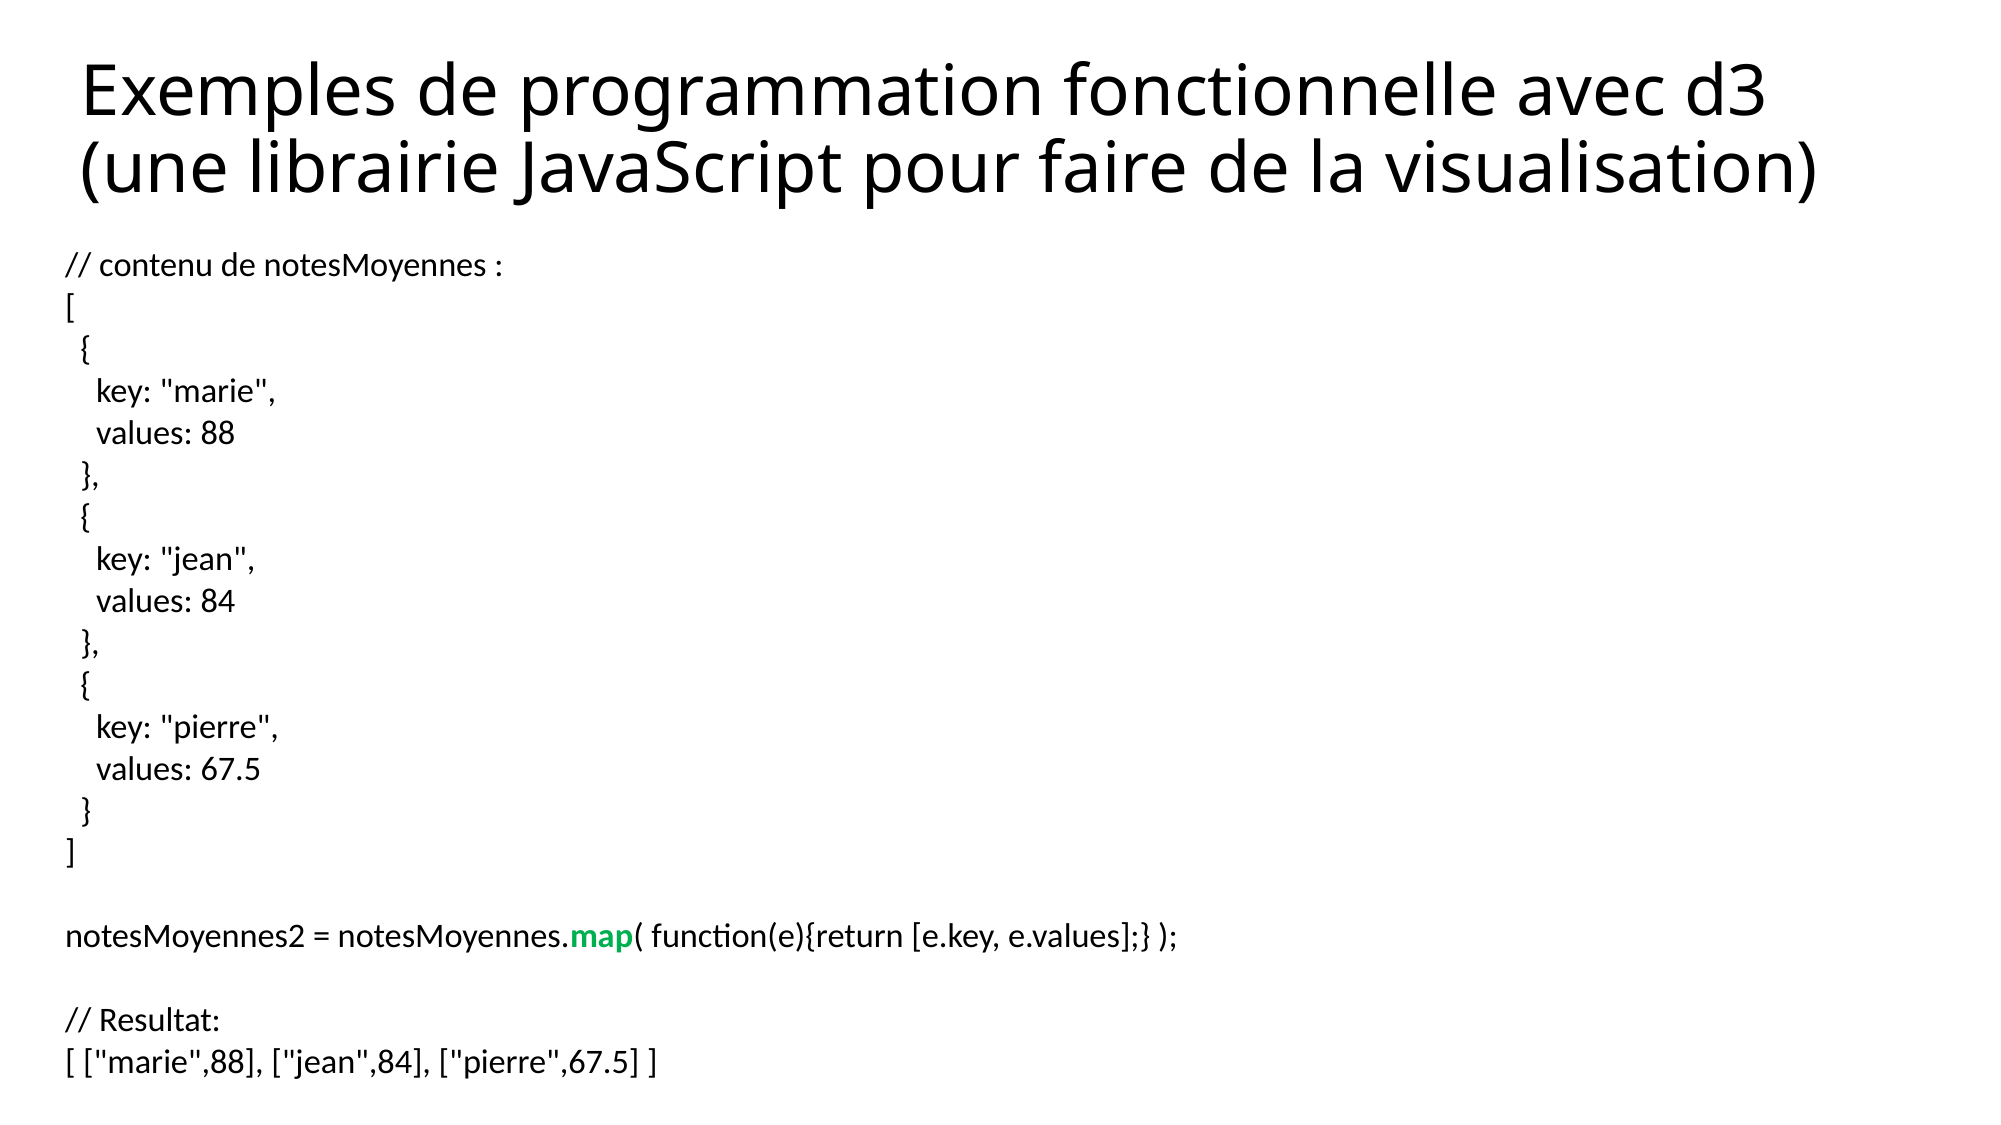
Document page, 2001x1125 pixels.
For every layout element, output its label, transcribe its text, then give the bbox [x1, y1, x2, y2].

list // contenu de notesMoyennes : [ { key: "marie", values: 88 }, { key: "jean", values: 84 }, { key: "pierre", values: 67.5 } ] notesMoyennes2 = notesMoyennes.map( function(e){return [e.key, e.values];} ); // Resultat: [ ["marie",88], ["jean",84], ["pierre",67.5] ] [50, 239, 1863, 1099]
title Exemples de programmation fonctionnelle avec d3 (une librairie JavaScript pour faire de la visualisation) [65, 22, 1863, 239]
